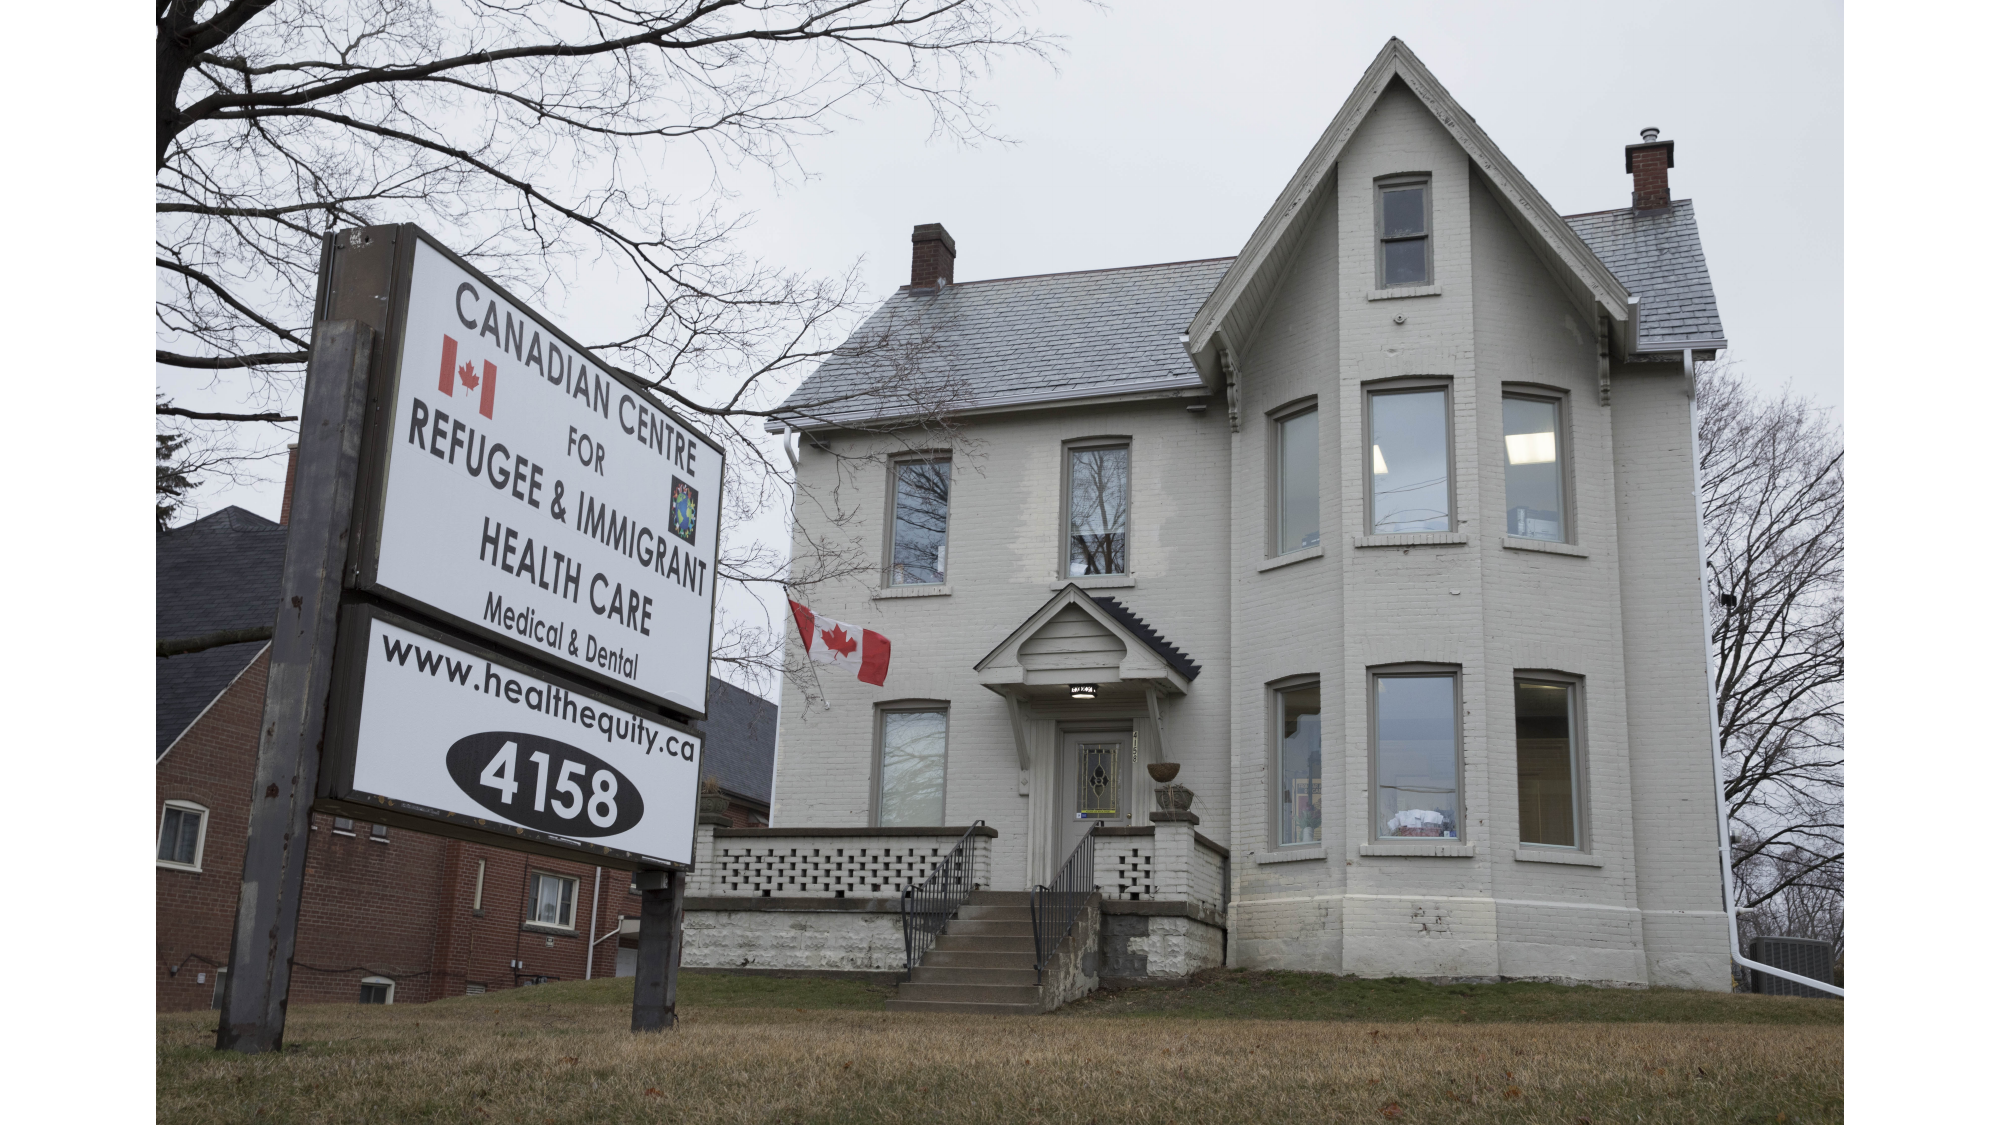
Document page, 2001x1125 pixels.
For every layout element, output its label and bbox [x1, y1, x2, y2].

picture [156, 0, 1844, 1125]
